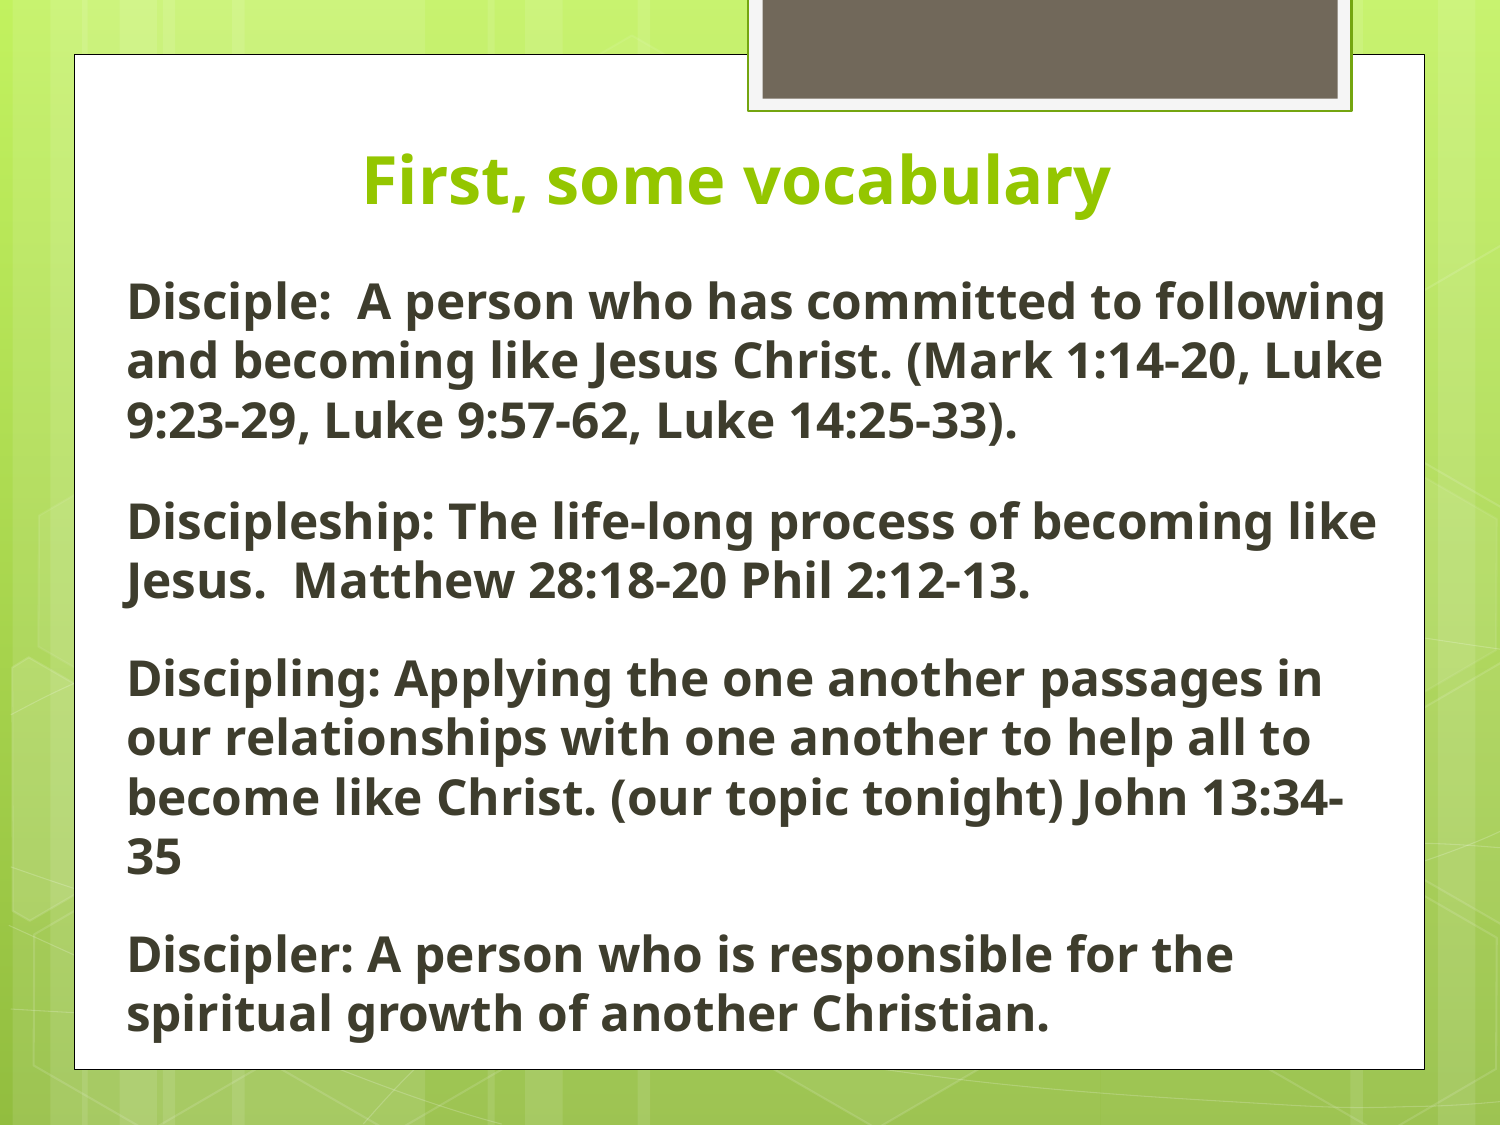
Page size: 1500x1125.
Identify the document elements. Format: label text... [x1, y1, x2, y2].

list Disciple: A person who has committed to following and becoming like Jesus Christ. (Mark 1:14-20, Luke 9:23-29, Luke 9:57-62, Luke 14:25-33). Discipleship: The life-long process of becoming like Jesus. Matthew 28:18-20 Phil 2:12-13. Discipling: Applying the one another passages in our relationships with one another to help all to become like Christ. (our topic tonight) John 13:34-35 Discipler: A person who is responsible for the spiritual growth of another Christian. [99, 262, 1413, 1050]
title First, some vocabulary [150, 112, 1324, 225]
